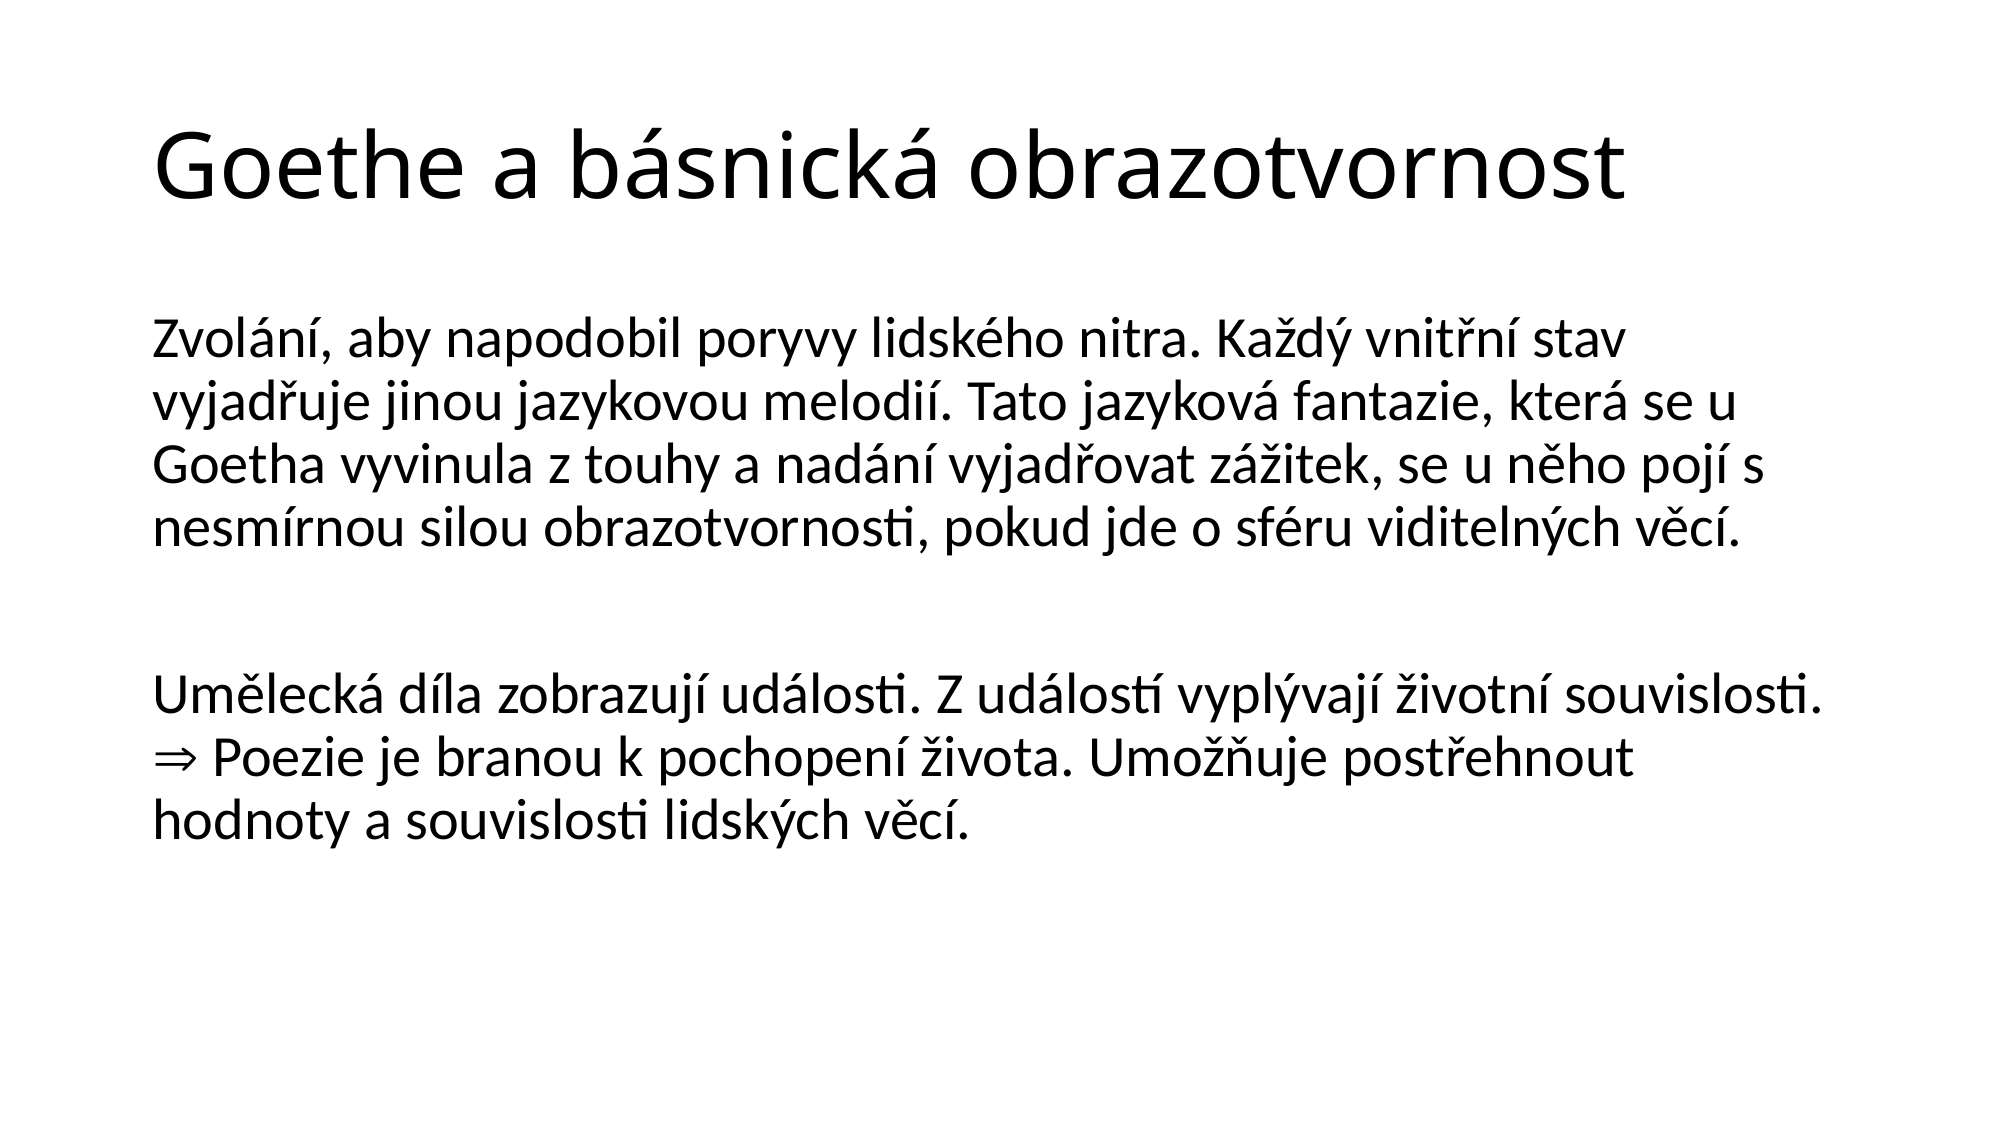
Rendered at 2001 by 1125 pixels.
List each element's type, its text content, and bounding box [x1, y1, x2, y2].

title Goethe a básnická obrazotvornost [137, 59, 1863, 278]
list Zvolání, aby napodobil poryvy lidského nitra. Každý vnitřní stav vyjadřuje jinou jazykovou melodií. Tato jazyková fantazie, která se u Goetha vyvinula z touhy a nadání vyjadřovat zážitek, se u něho pojí s nesmírnou silou obrazotvornosti, pokud jde o sféru viditelných věcí. Umělecká díla zobrazují události. Z událostí vyplývají životní souvislosti.  Poezie je branou k pochopení života. Umožňuje postřehnout hodnoty a souvislosti lidských věcí. [137, 299, 1863, 1014]
